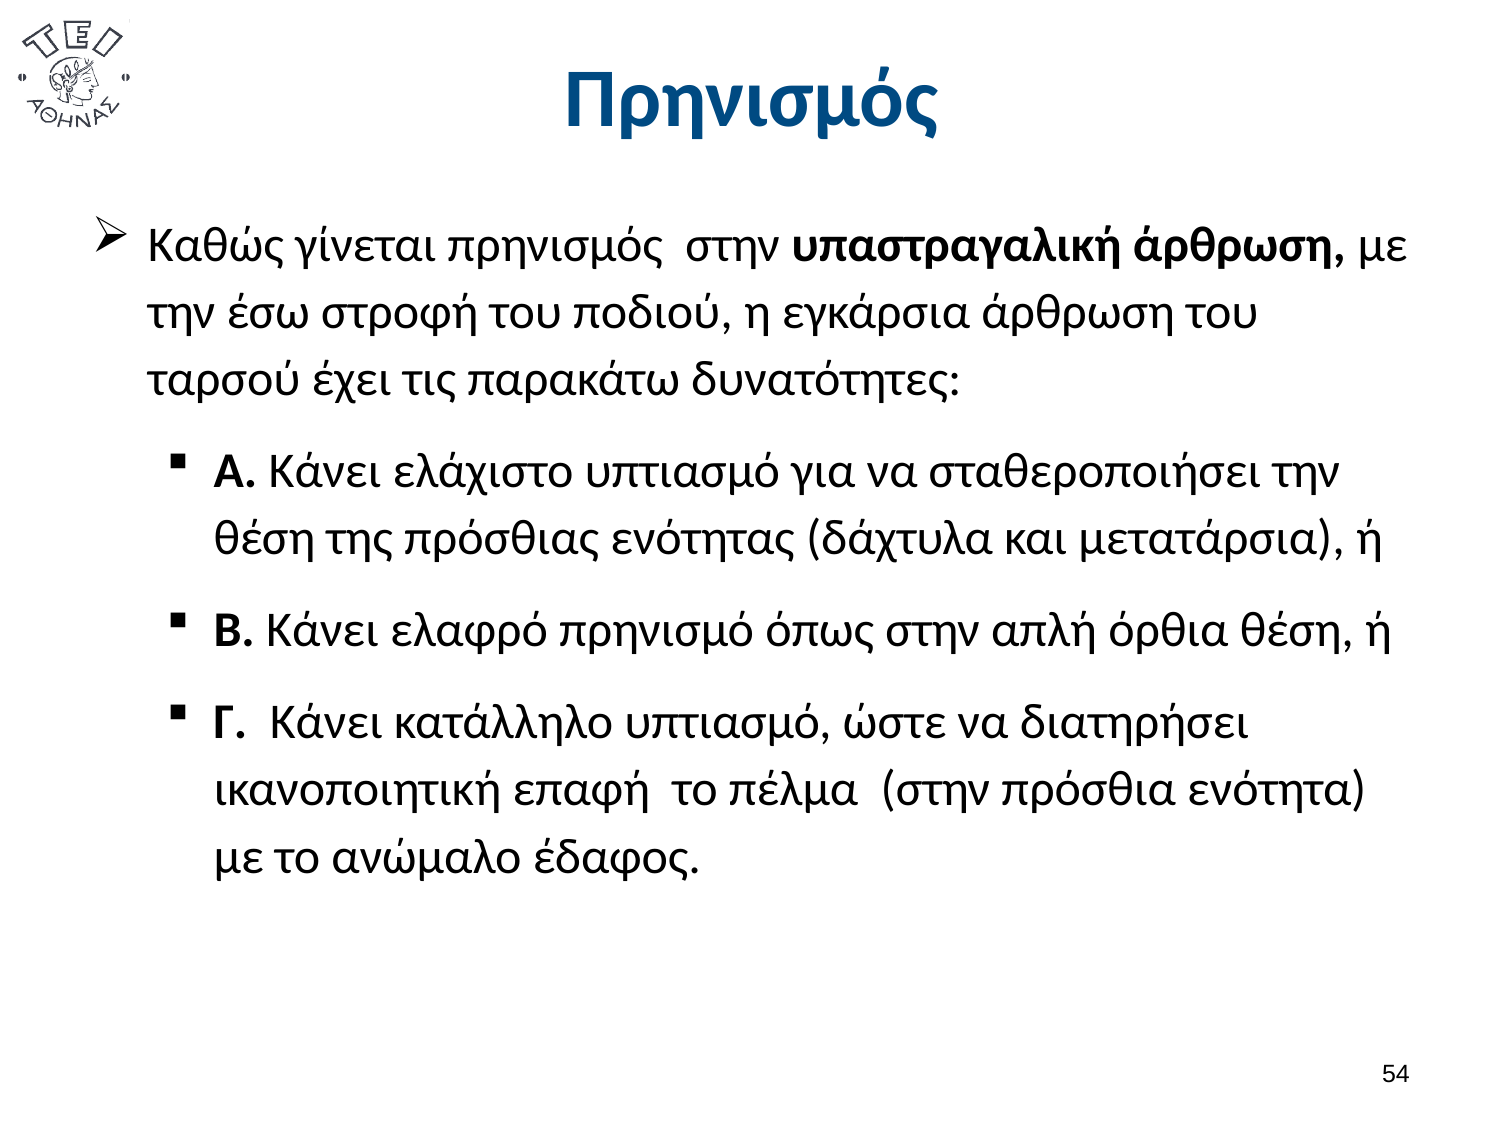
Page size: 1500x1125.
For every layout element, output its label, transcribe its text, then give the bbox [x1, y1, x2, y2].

list Καθώς γίνεται πρηνισμός στην υπαστραγαλική άρθρωση, με την έσω στροφή του ποδιού, η εγκάρσια άρθρωση του ταρσού έχει τις παρακάτω δυνατότητες: Α. Κάνει ελάχιστο υπτιασμό για να σταθεροποιήσει την θέση της πρόσθιας ενότητας (δάχτυλα και μετατάρσια), ή Β. Κάνει ελαφρό πρηνισμό όπως στην απλή όρθια θέση, ή Γ. Κάνει κατάλληλο υπτιασμό, ώστε να διατηρήσει ικανοποιητική επαφή το πέλμα (στην πρόσθια ενότητα) με το ανώμαλο έδαφος. [76, 196, 1427, 1005]
title Πρηνισμός [76, 19, 1427, 169]
slide_number 53 [1074, 1042, 1425, 1103]
picture [17, 19, 76, 133]
